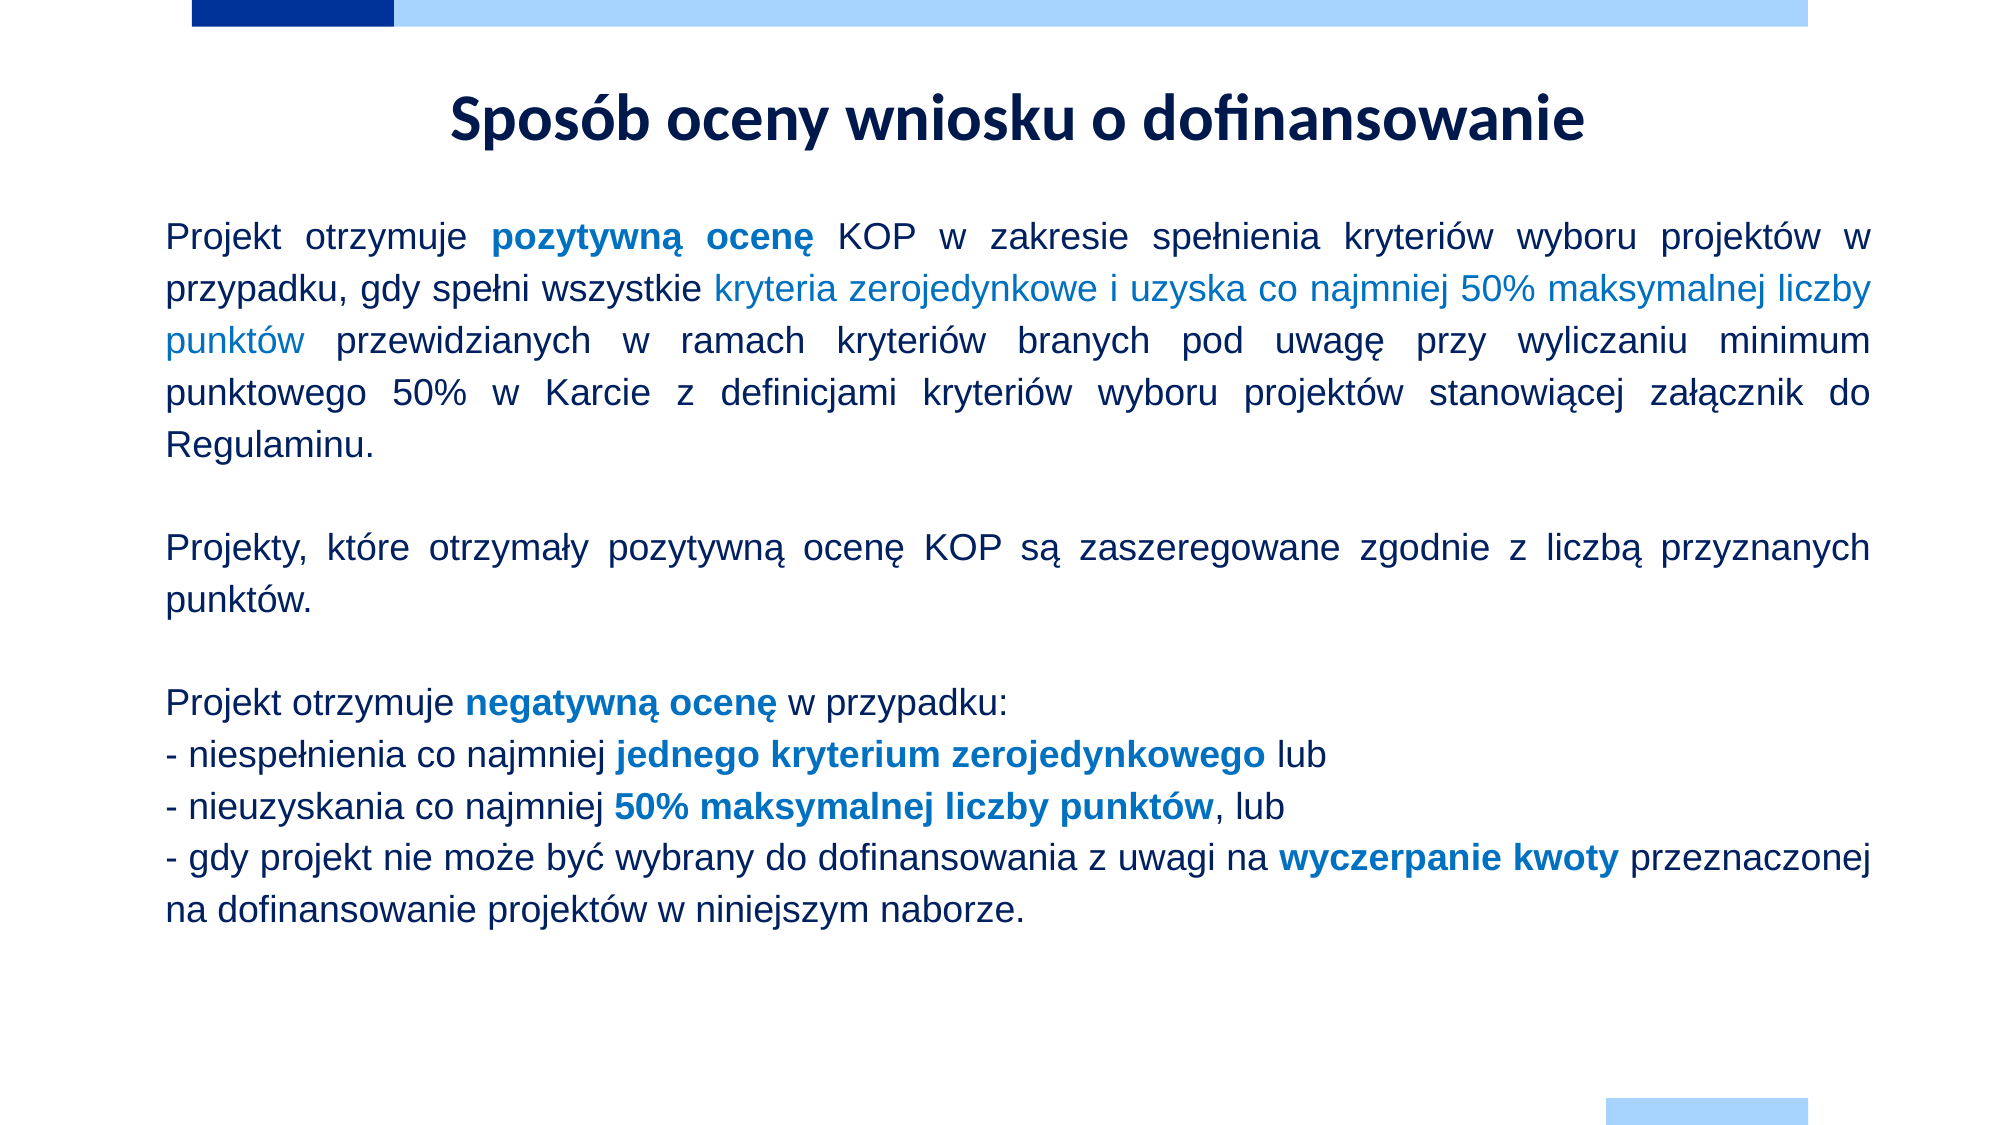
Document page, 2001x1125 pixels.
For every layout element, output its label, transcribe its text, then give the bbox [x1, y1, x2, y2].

text_box Sposób oceny wniosku o dofinansowanie [131, 66, 1906, 161]
text_box Projekt otrzymuje pozytywną ocenę KOP w zakresie spełnienia kryteriów wyboru projektów w przypadku, gdy spełni wszystkie kryteria zerojedynkowe i uzyska co najmniej 50% maksymalnej liczby punktów przewidzianych w ramach kryteriów branych pod uwagę przy wyliczaniu minimum punktowego 50% w Karcie z definicjami kryteriów wyboru projektów stanowiącej załącznik do Regulaminu. Projekty, które otrzymały pozytywną ocenę KOP są zaszeregowane zgodnie z liczbą przyznanych punktów. Projekt otrzymuje negatywną ocenę w przypadku: - niespełnienia co najmniej jednego kryterium zerojedynkowego lub - nieuzyskania co najmniej 50% maksymalnej liczby punktów, lub - gdy projekt nie może być wybrany do dofinansowania z uwagi na wyczerpanie kwoty przeznaczonej na dofinansowanie projektów w niniejszym naborze. [150, 198, 1886, 938]
